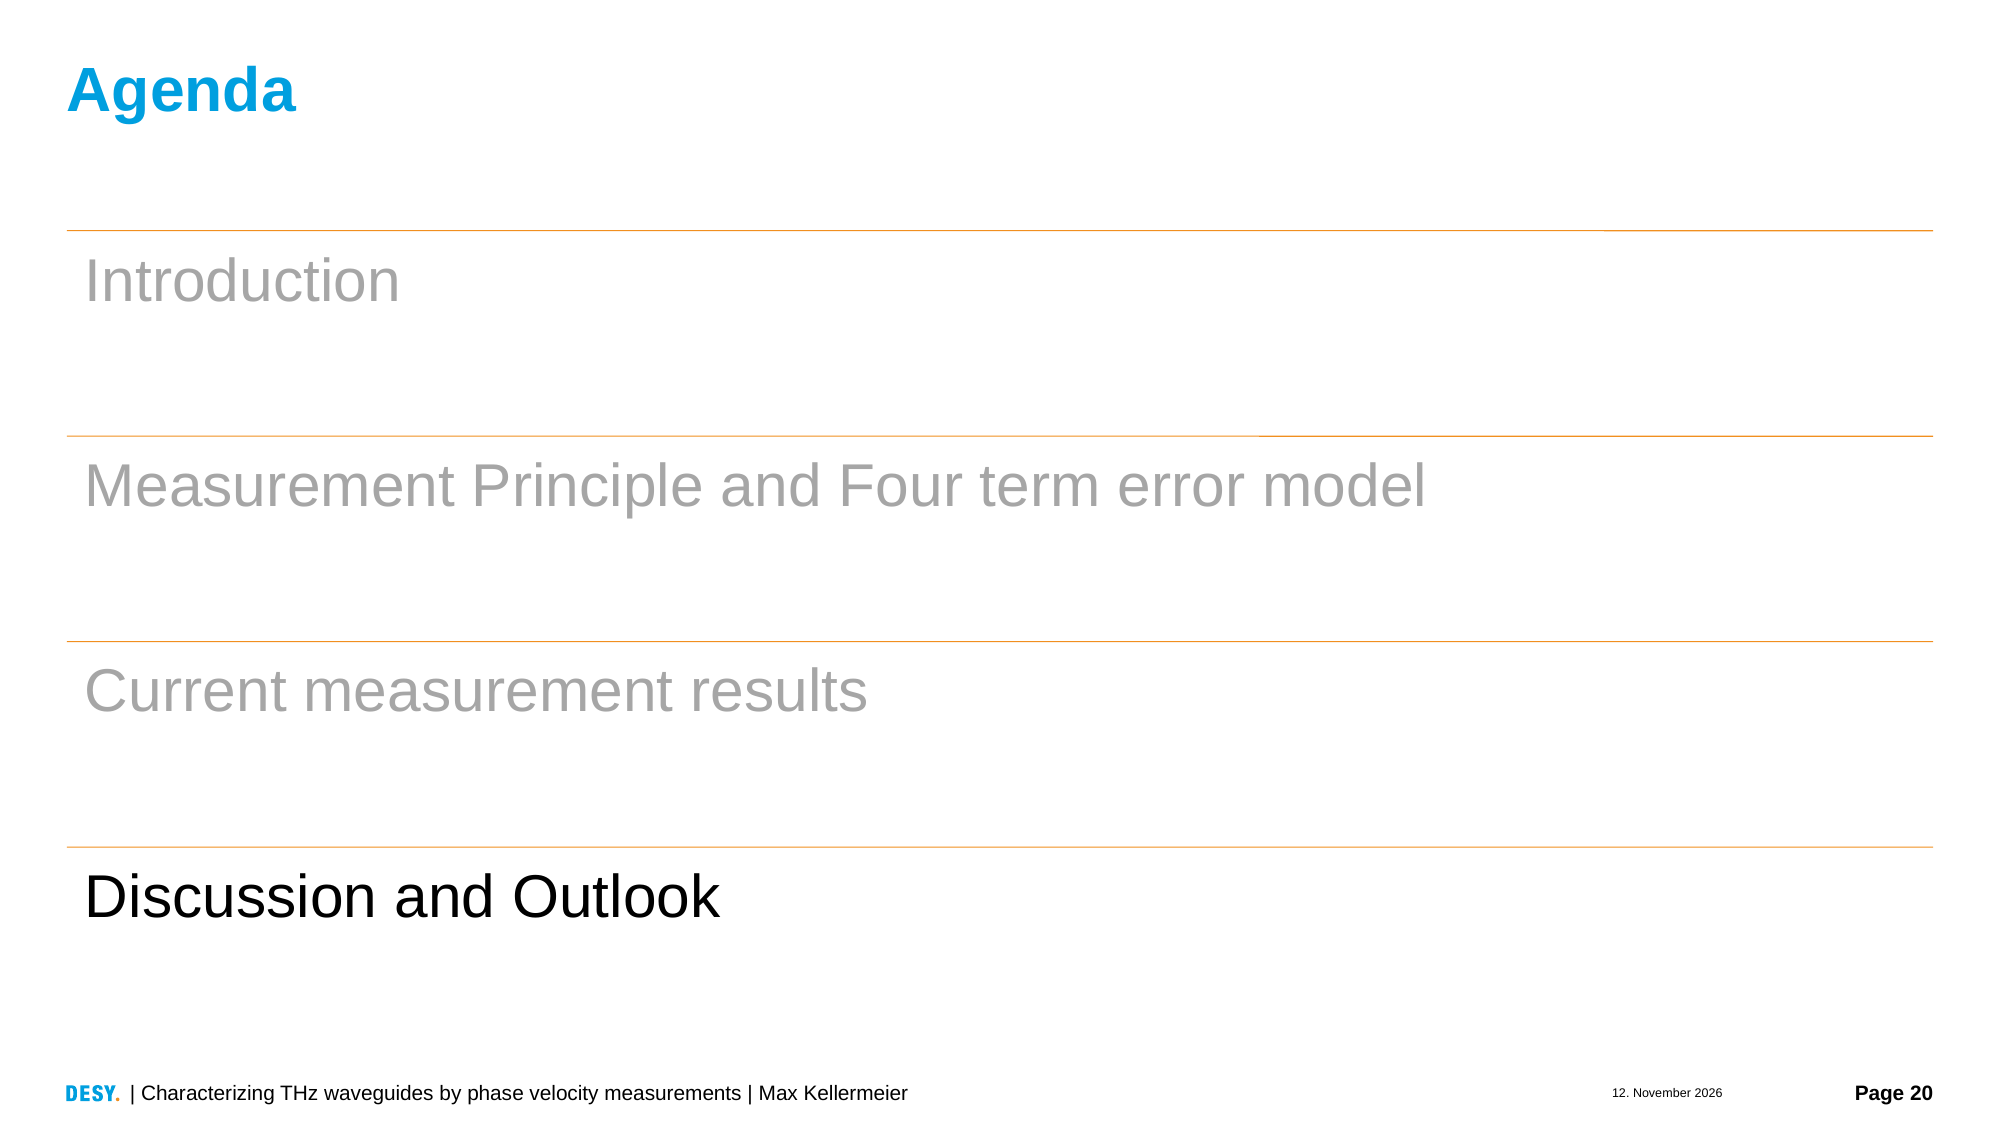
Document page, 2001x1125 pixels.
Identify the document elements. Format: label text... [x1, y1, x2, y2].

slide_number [1566, 1079, 1768, 1111]
footer | Characterizing THz waveguides by phase velocity measurements | Max Kellermeier [129, 1079, 1508, 1111]
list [66, 230, 1933, 1053]
title Agenda [66, 57, 1933, 132]
